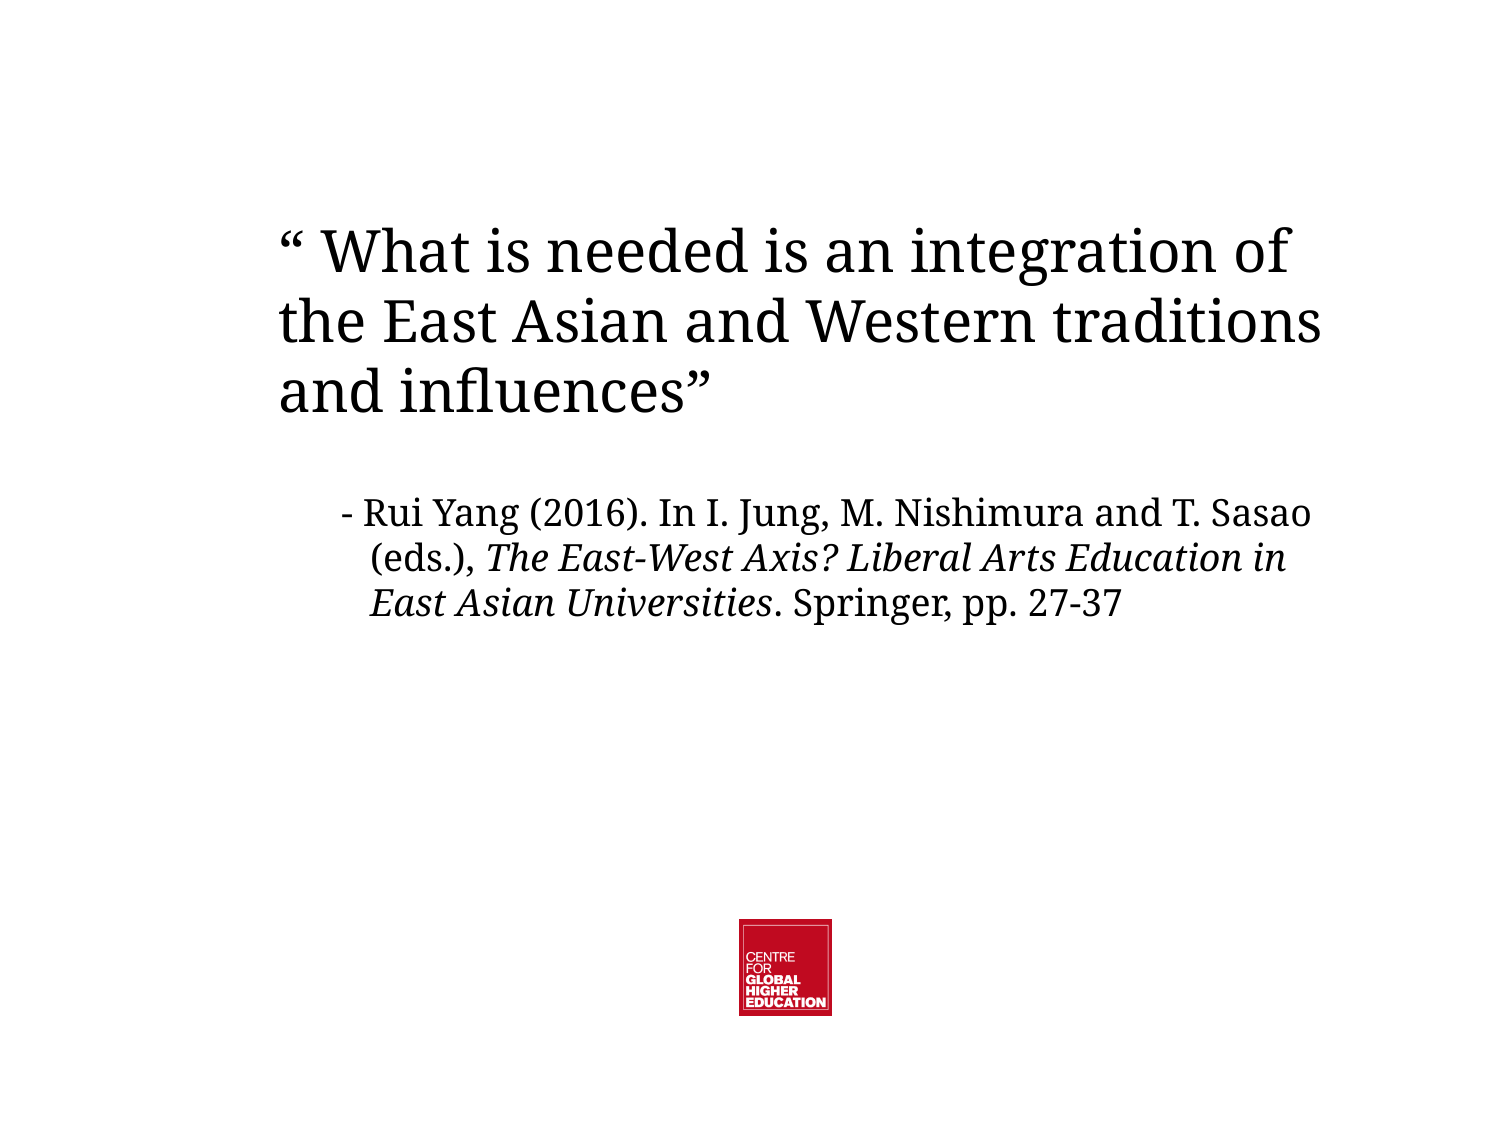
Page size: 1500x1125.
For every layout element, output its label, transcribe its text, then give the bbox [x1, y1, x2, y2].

picture [739, 919, 832, 1016]
text_box - Rui Yang (2016). In I. Jung, M. Nishimura and T. Sasao (eds.), The East-West Axis? Liberal Arts Education in East Asian Universities. Springer, pp. 27-37 [311, 481, 1384, 632]
title “ What is needed is an integration of the East Asian and Western traditions and influences” [203, 45, 1406, 744]
